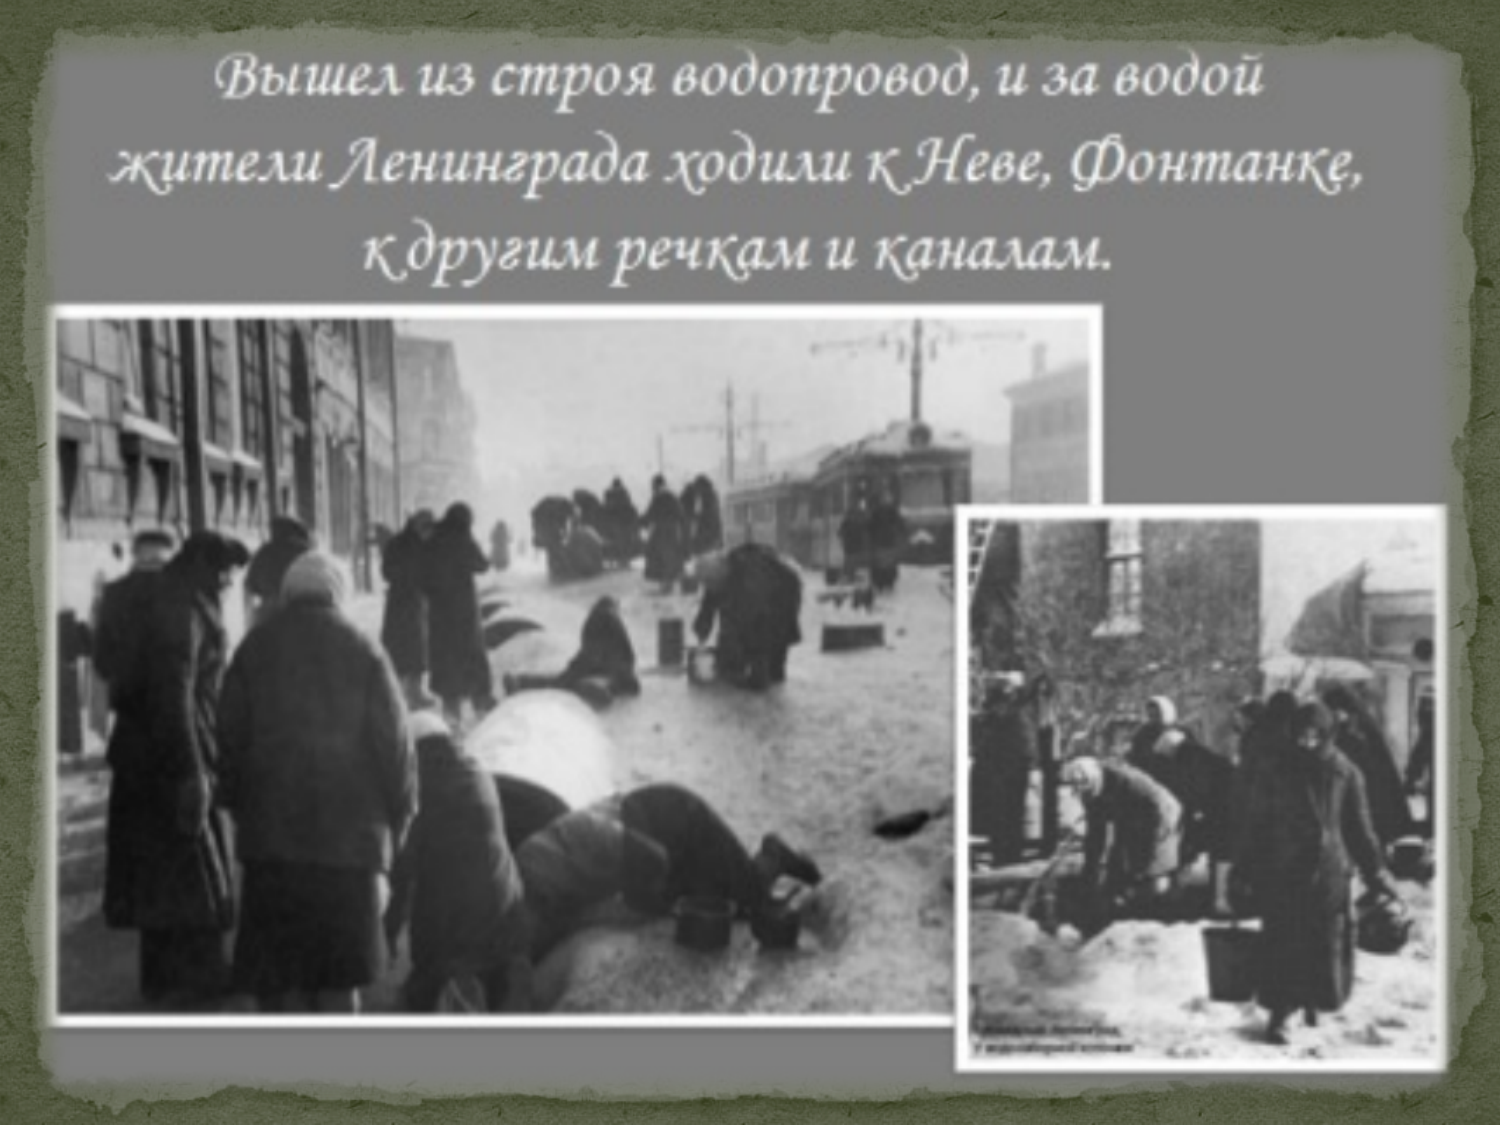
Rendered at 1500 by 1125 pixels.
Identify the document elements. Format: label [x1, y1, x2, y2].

picture [37, 36, 1462, 1101]
